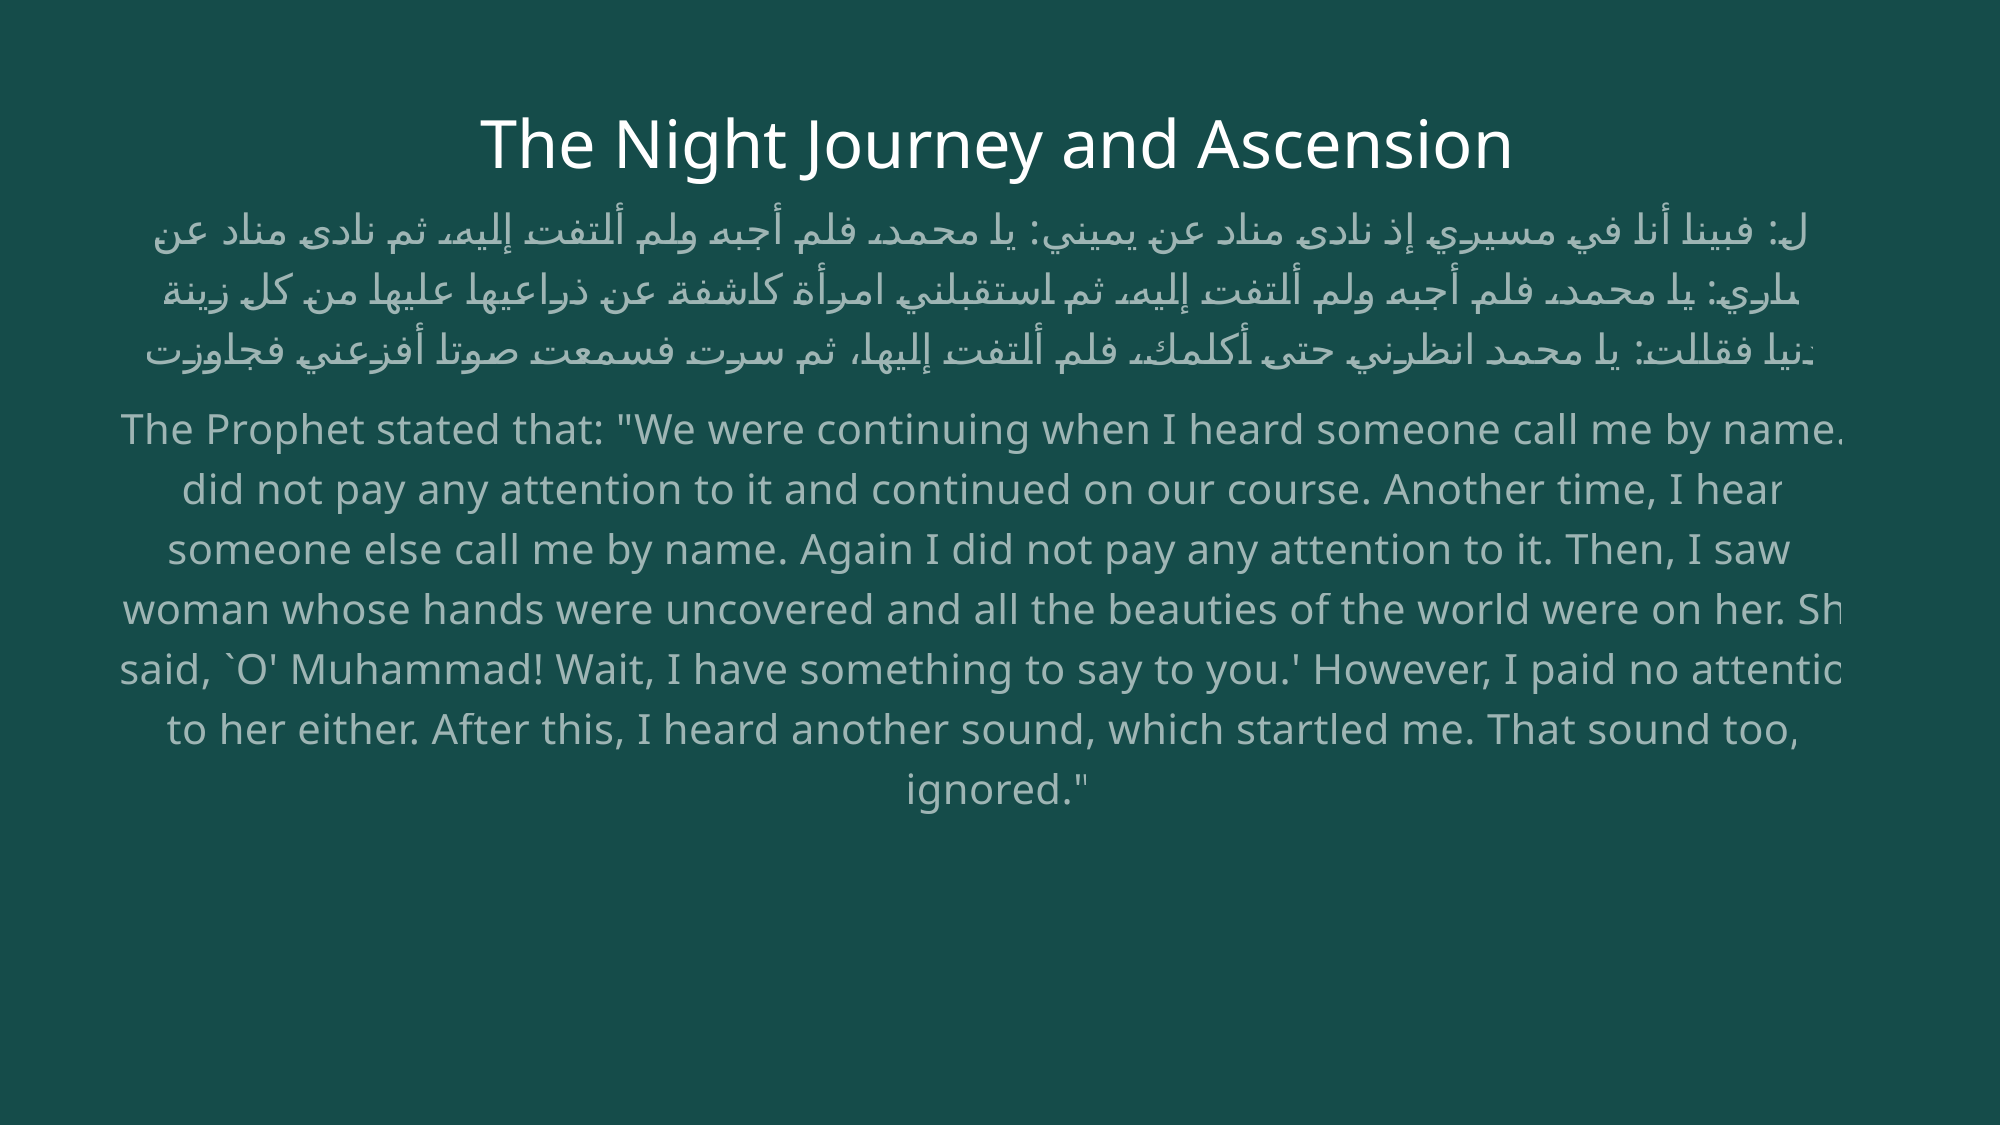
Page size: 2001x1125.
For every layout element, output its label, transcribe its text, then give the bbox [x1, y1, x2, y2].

title The Night Journey and Ascension [118, 101, 1878, 192]
list قال: فبينا أنا في مسيري إذ نادى مناد عن يميني: يا محمد، فلم أجبه ولم ألتفت إليه، ثم نادى مناد عن يساري: يا محمد، فلم أجبه ولم ألتفت إليه، ثم استقبلني امرأة كاشفة عن ذراعيها عليها من كل زينة الدنيا فقالت: يا محمد انظرني حتى أكلمك، فلم ألتفت إليها، ثم سرت فسمعت صوتا أفزعني فجاوزت The Prophet stated that: "We were continuing when I heard someone call me by name. I did not pay any attention to it and continued on our course. Another time, I heard someone else call me by name. Again I did not pay any attention to it. Then, I saw a woman whose hands were uncovered and all the beauties of the world were on her. She said, `O' Muhammad! Wait, I have something to say to you.' However, I paid no attention to her either. After this, I heard another sound, which startled me. That sound too, I ignored." [118, 192, 1878, 947]
